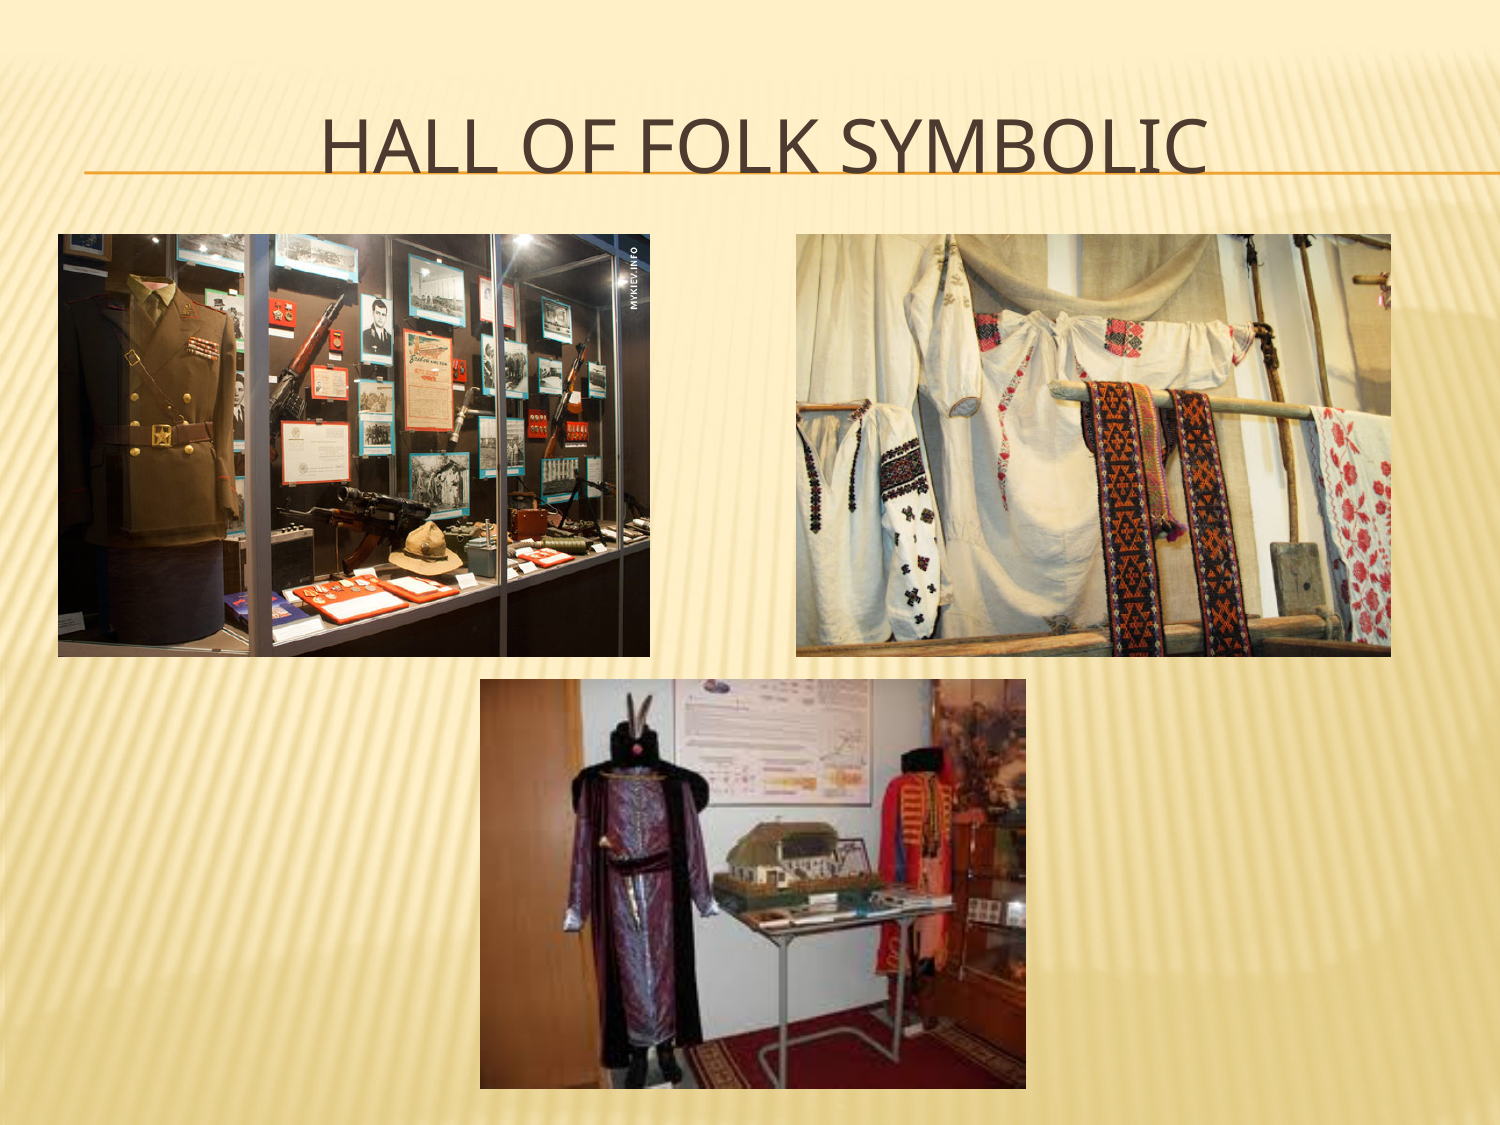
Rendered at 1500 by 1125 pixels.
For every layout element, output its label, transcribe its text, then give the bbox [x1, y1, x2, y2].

title Hall of folk symbolic [50, 75, 1475, 213]
picture [796, 234, 1391, 657]
picture [58, 234, 650, 657]
picture [480, 679, 1027, 1089]
